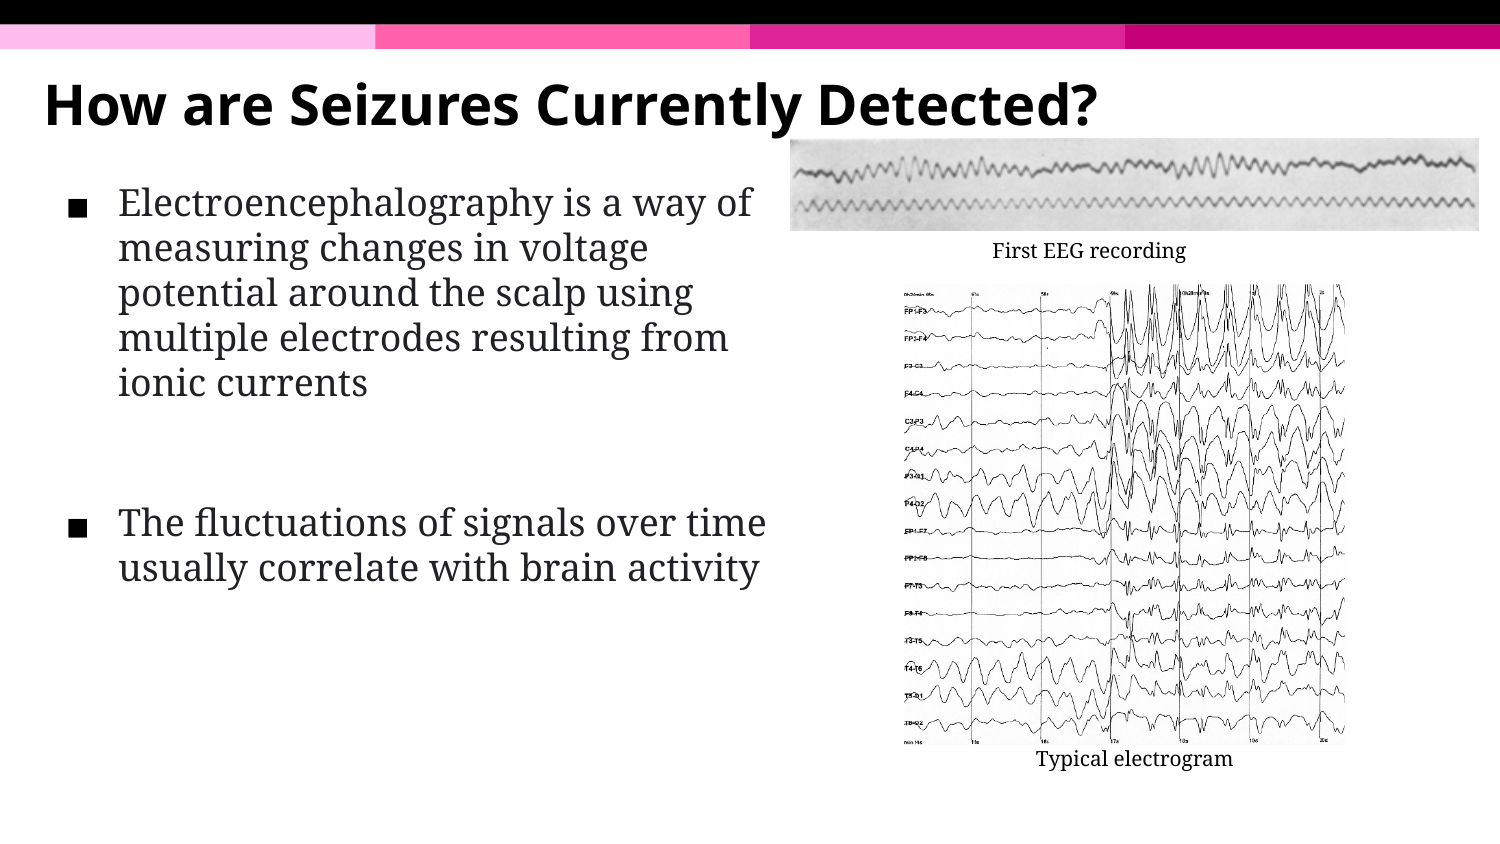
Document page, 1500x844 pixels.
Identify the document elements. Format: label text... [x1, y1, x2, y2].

text_box First EEG recording [977, 241, 1202, 271]
text_box Typical electrogram [1021, 754, 1248, 779]
picture [903, 284, 1345, 746]
list Electroencephalography is a way of measuring changes in voltage potential around the scalp using multiple electrodes resulting from ionic currents The fluctuations of signals over time usually correlate with brain activity [31, 173, 813, 739]
picture [790, 138, 1479, 232]
title How are Seizures Currently Detected? [31, 53, 1456, 164]
